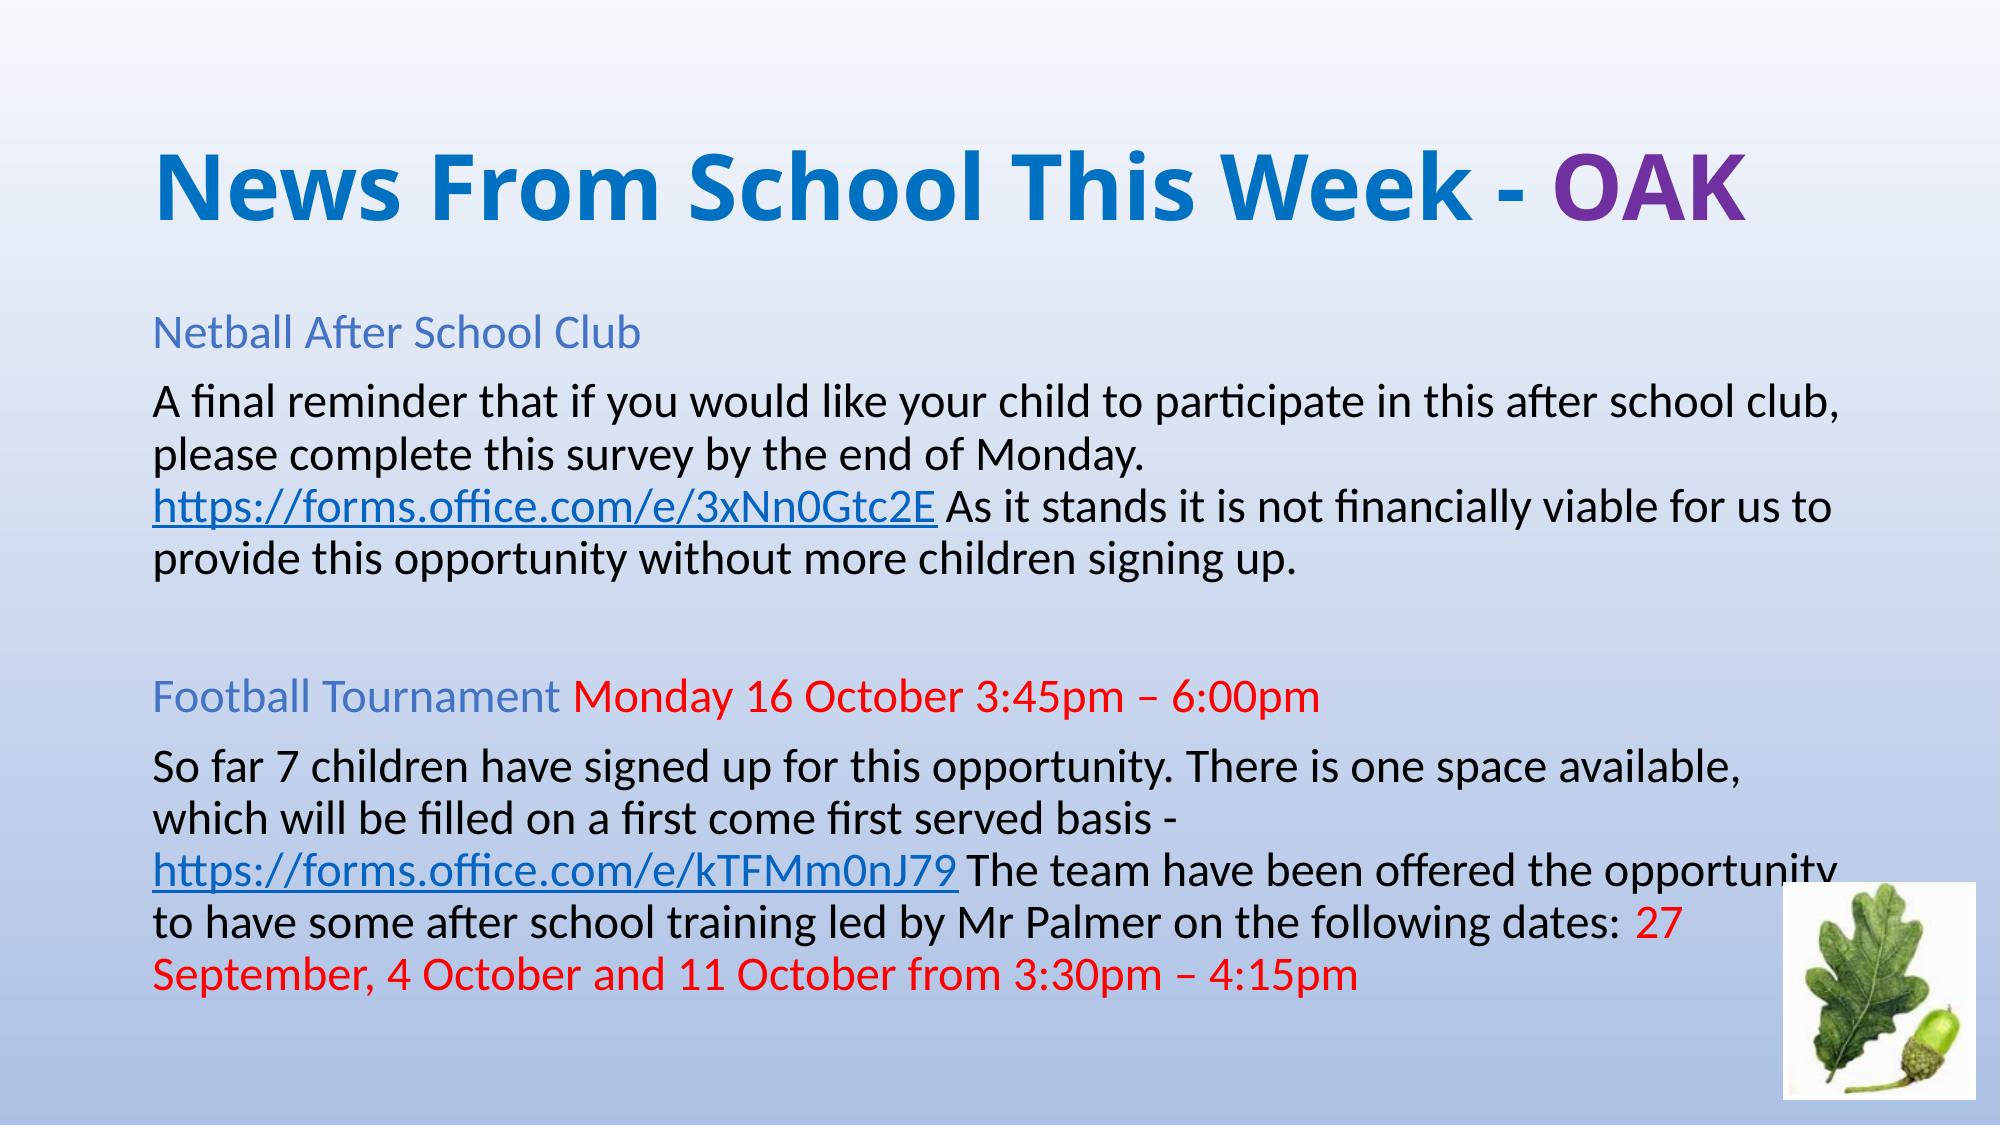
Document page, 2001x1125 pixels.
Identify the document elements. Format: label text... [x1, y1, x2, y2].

picture [1783, 882, 1976, 1100]
text_box News From School This Week - OAK [137, 81, 1863, 300]
list Netball After School Club A final reminder that if you would like your child to participate in this after school club, please complete this survey by the end of Monday. https://forms.office.com/e/3xNn0Gtc2E As it stands it is not financially viable for us to provide this opportunity without more children signing up. Football Tournament Monday 16 October 3:45pm – 6:00pm So far 7 children have signed up for this opportunity. There is one space available, which will be filled on a first come first served basis - https://forms.office.com/e/kTFMm0nJ79 The team have been offered the opportunity to have some after school training led by Mr Palmer on the following dates: 27 September, 4 October and 11 October from 3:30pm – 4:15pm [137, 300, 1863, 1014]
